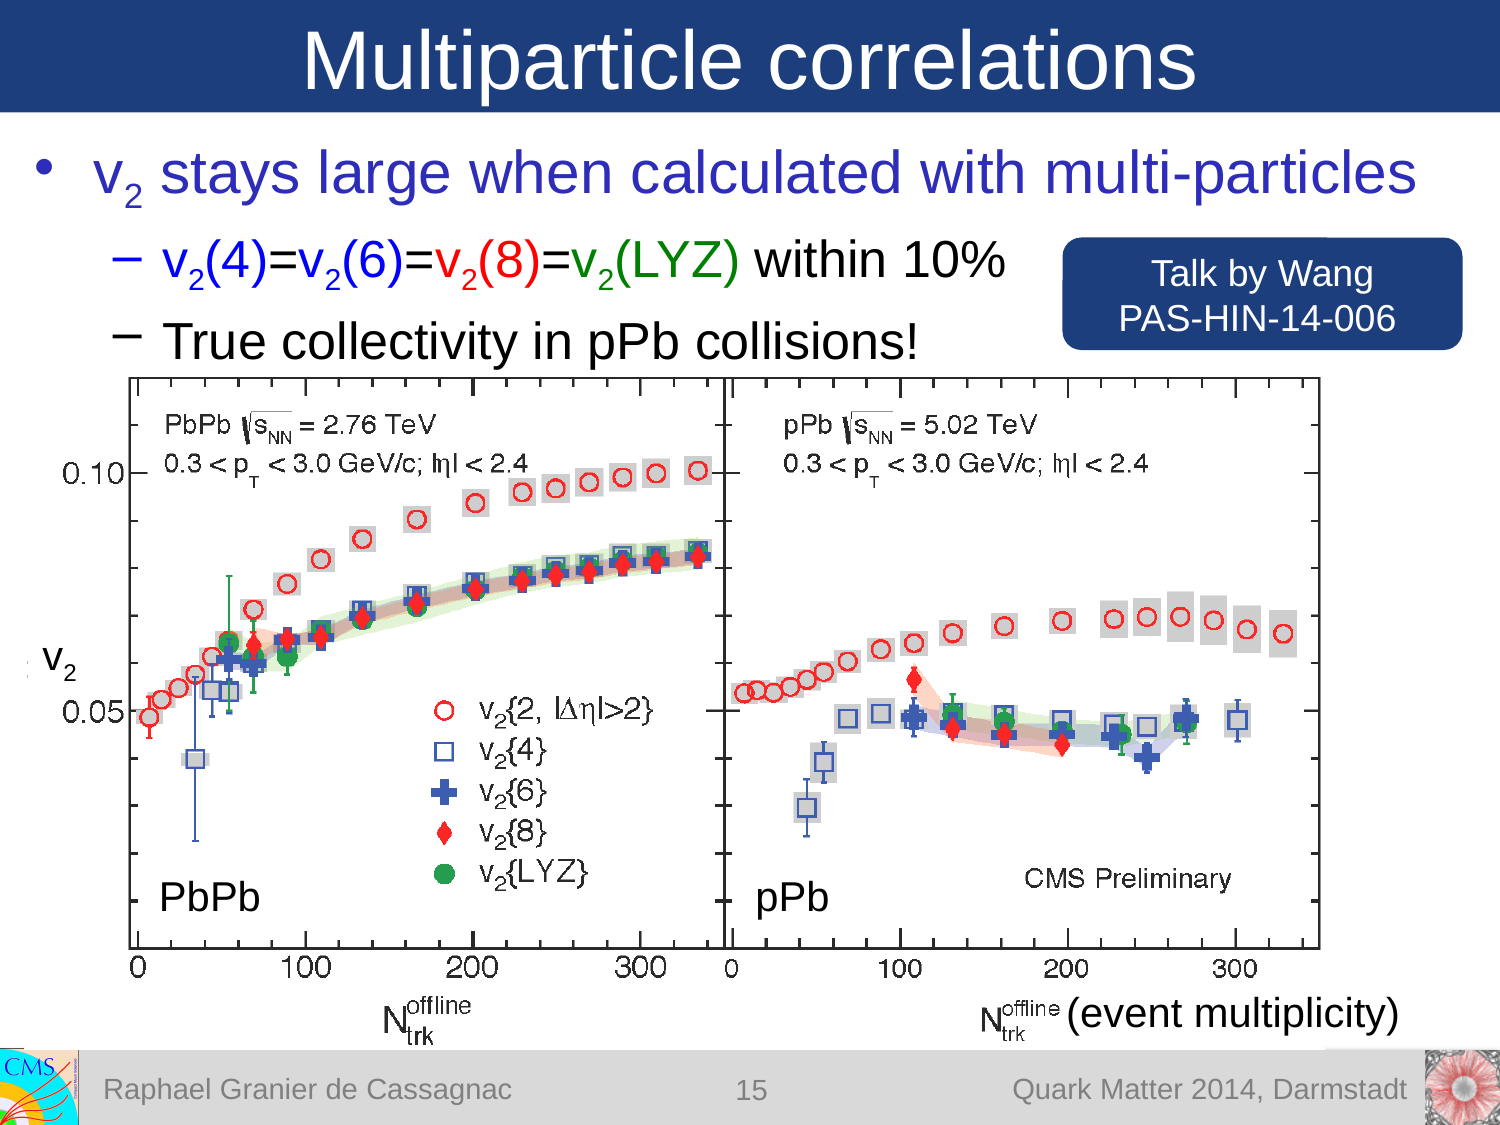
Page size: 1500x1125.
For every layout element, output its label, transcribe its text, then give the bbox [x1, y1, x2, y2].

picture [1425, 1050, 1500, 1125]
picture [0, 364, 1325, 1125]
title Multiparticle correlations [0, 0, 1500, 113]
list v2 stays large when calculated with multi-particles v2(4)=v2(6)=v2(8)=v2(LYZ) within 10% True collectivity in pPb collisions! [18, 125, 1482, 1012]
text_box (event multiplicity) [1329, 978, 1416, 1044]
slide_number 15 [690, 1058, 813, 1119]
text_box Talk by Wang PAS-HIN-14-006 [1062, 237, 1463, 351]
